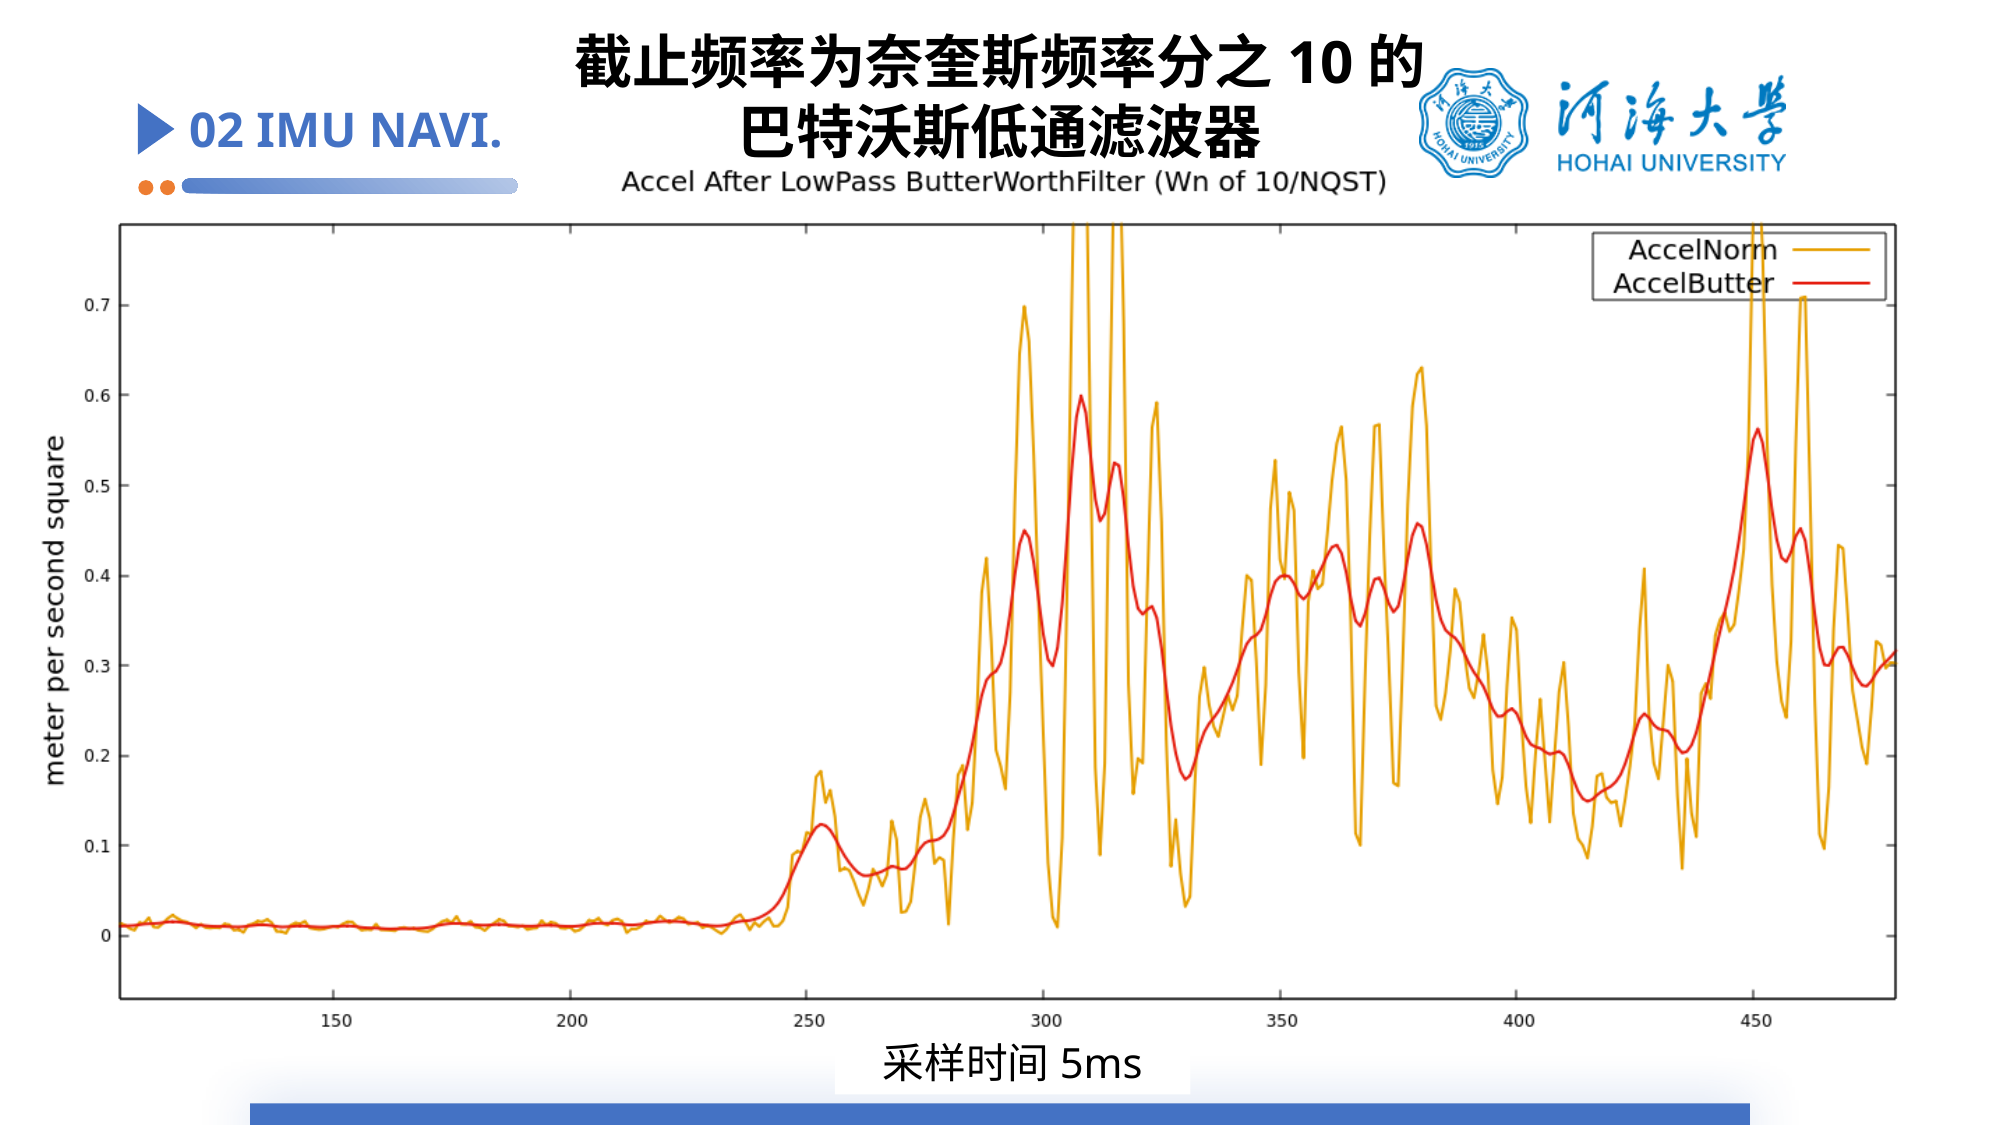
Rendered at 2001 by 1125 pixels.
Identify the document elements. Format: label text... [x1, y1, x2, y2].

text_box 截止频率为奈奎斯频率分之10的 巴特沃斯低通滤波器 [298, 17, 1702, 148]
text_box 02 IMU NAVI. [174, 79, 298, 148]
text_box 采样时间5ms [834, 1066, 1191, 1095]
text_box [136, 101, 174, 148]
text_box [249, 1102, 1751, 1125]
picture [35, 68, 1925, 1066]
